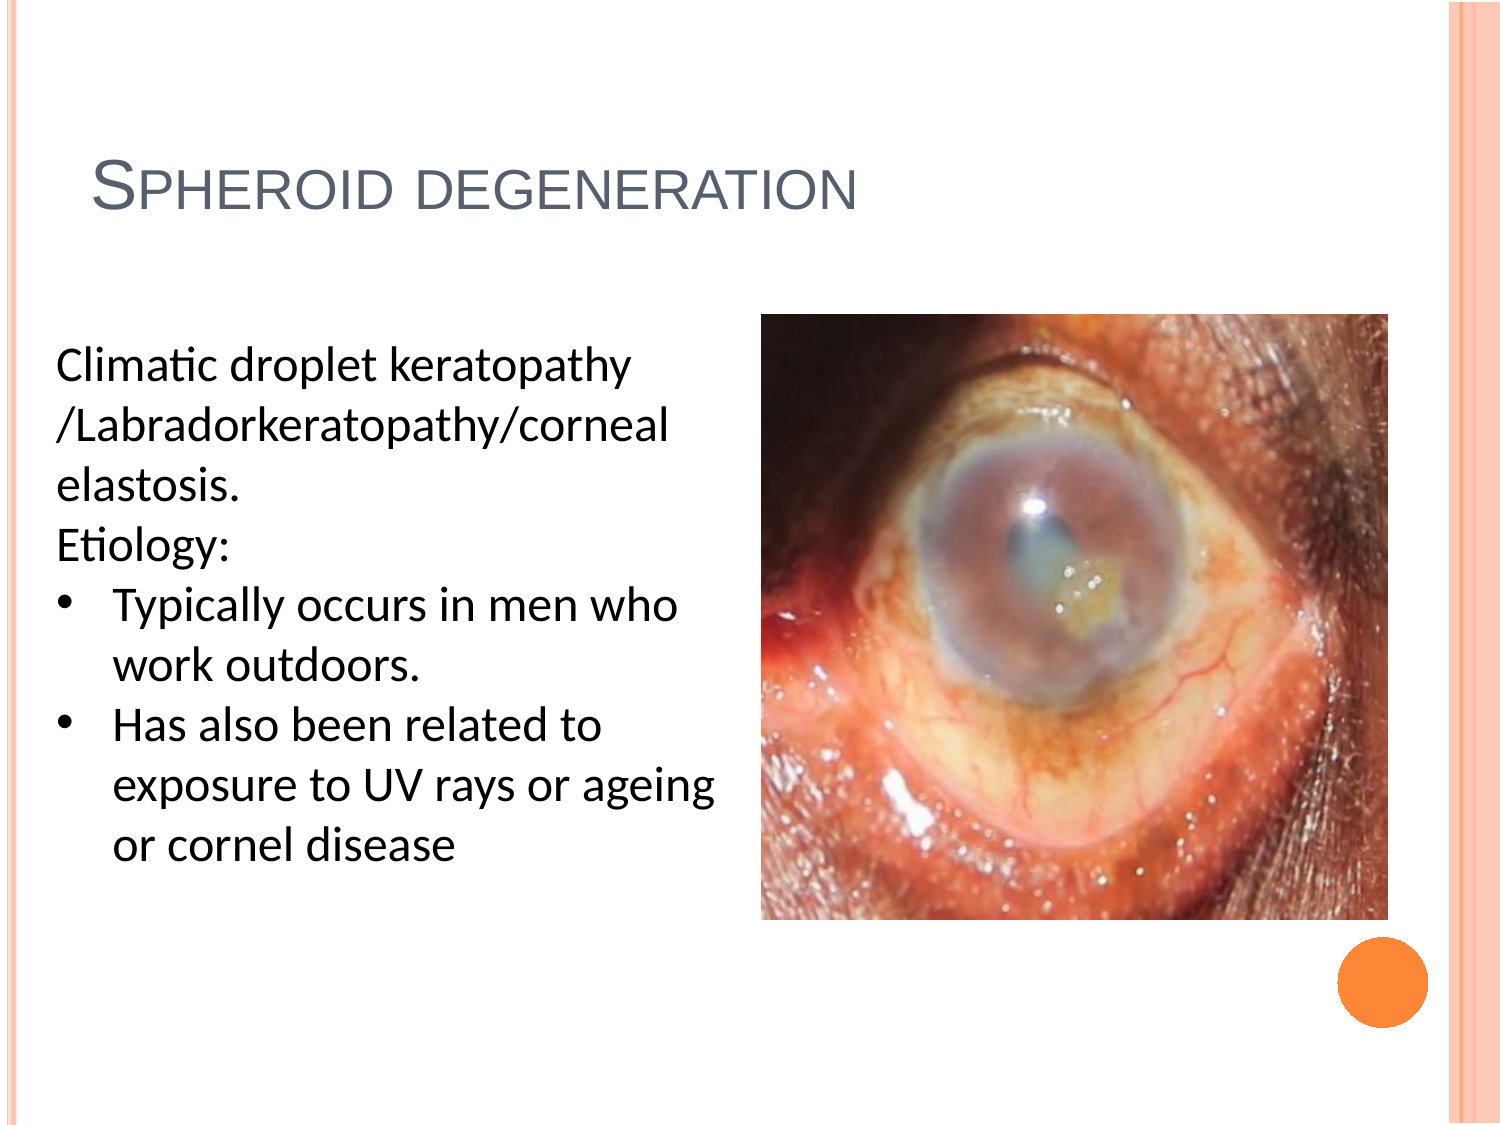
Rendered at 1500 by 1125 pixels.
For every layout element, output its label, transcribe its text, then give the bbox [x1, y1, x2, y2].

text_box SPHEROID DEGENERATION [89, 145, 871, 232]
text_box Climatic droplet keratopathy /Labradorkeratopathy/corneal elastosis. Etiology: Typically occurs in men who work outdoors. Has also been related to exposure to UV rays or ageing or cornel disease [41, 323, 739, 879]
text_box [1337, 937, 1428, 1028]
picture [7, 0, 18, 1125]
picture [1449, 1, 1500, 1124]
picture [761, 314, 1388, 921]
